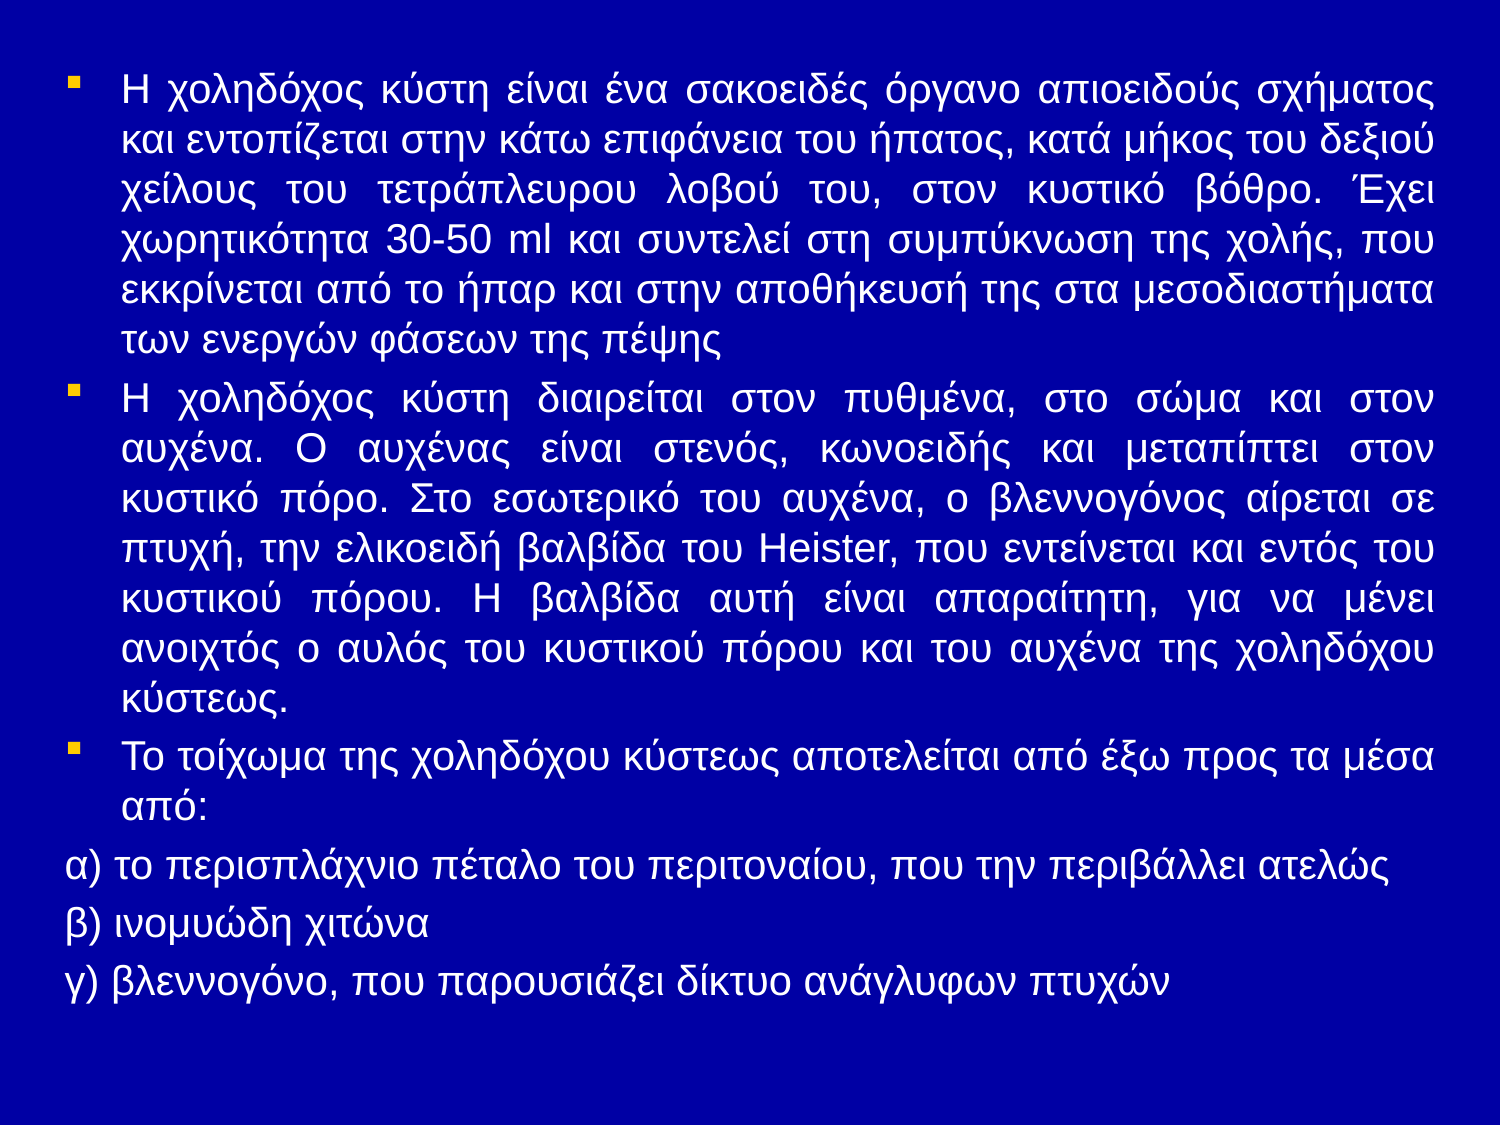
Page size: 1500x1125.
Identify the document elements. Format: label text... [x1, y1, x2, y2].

list Η χοληδόχος κύστη είναι ένα σακοειδές όργανο απιοειδούς σχήματος και εντοπίζεται στην κάτω επιφάνεια του ήπατος, κατά μήκος του δεξιού χείλους του τετράπλευρου λοβού του, στον κυστικό βόθρο. Έχει χωρητικότητα 30-50 ml και συντελεί στη συμπύκνωση της χολής, που εκκρίνεται από το ήπαρ και στην αποθήκευσή της στα μεσοδιαστήματα των ενεργών φάσεων της πέψης Η χοληδόχος κύστη διαιρείται στον πυθμένα, στο σώμα και στον αυχένα. Ο αυχένας είναι στενός, κωνοειδής και μεταπίπτει στον κυστικό πόρο. Στο εσωτερικό του αυχένα, ο βλεννογόνος αίρεται σε πτυχή, την ελικοειδή βαλβίδα του Ηeister, που εντείνεται και εντός του κυστικού πόρου. Η βαλβίδα αυτή είναι απαραίτητη, για να μένει ανοιχτός ο αυλός του κυστικού πόρου και του αυχένα της χοληδόχου κύστεως. Το τοίχωμα της χοληδόχου κύστεως αποτελείται από έξω προς τα μέσα από: α) το περισπλάχνιο πέταλο του περιτοναίου, που την περιβάλλει ατελώς β) ινομυώδη χιτώνα γ) βλεννογόνο, που παρουσιάζει δίκτυο ανάγλυφων πτυχών [49, 54, 1451, 1001]
